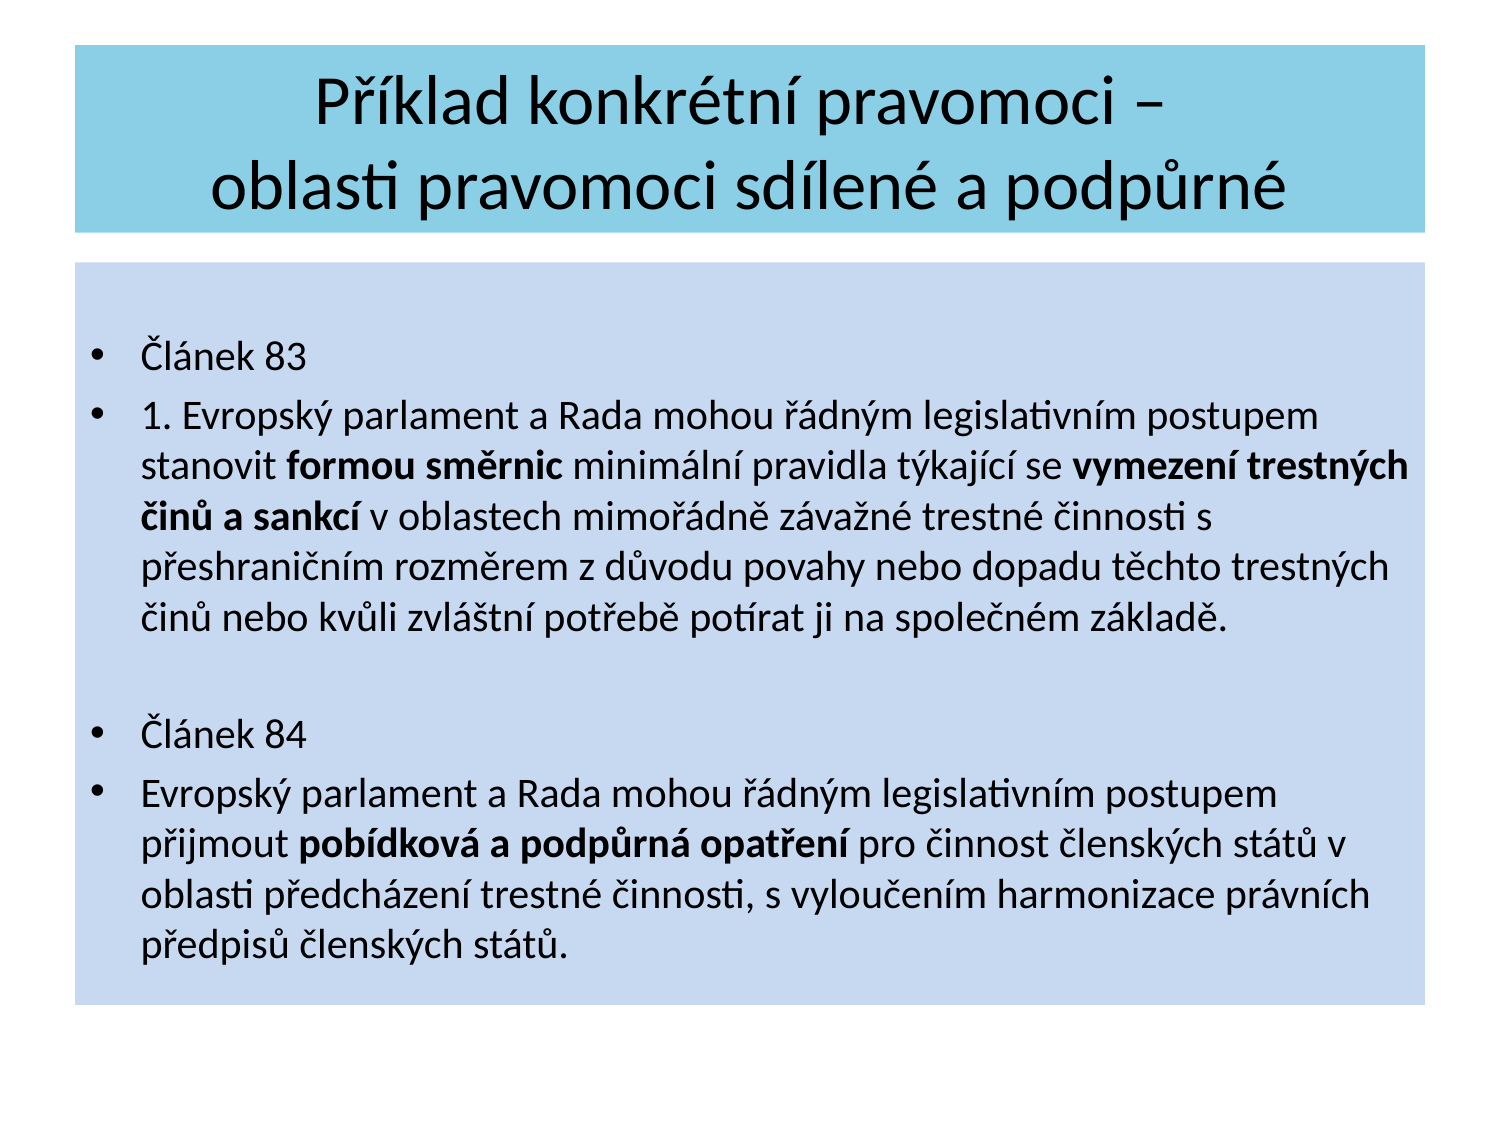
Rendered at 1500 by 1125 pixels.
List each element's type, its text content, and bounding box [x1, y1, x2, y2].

list Článek 83 1. Evropský parlament a Rada mohou řádným legislativním postupem stanovit formou směrnic minimální pravidla týkající se vymezení trestných činů a sankcí v oblastech mimořádně závažné trestné činnosti s přeshraničním rozměrem z důvodu povahy nebo dopadu těchto trestných činů nebo kvůli zvláštní potřebě potírat ji na společném základě. Článek 84 Evropský parlament a Rada mohou řádným legislativním postupem přijmout pobídková a podpůrná opatření pro činnost členských států v oblasti předcházení trestné činnosti, s vyloučením harmonizace právních předpisů členských států. [75, 262, 1425, 1005]
title Příklad konkrétní pravomoci – oblasti pravomoci sdílené a podpůrné [75, 45, 1425, 233]
